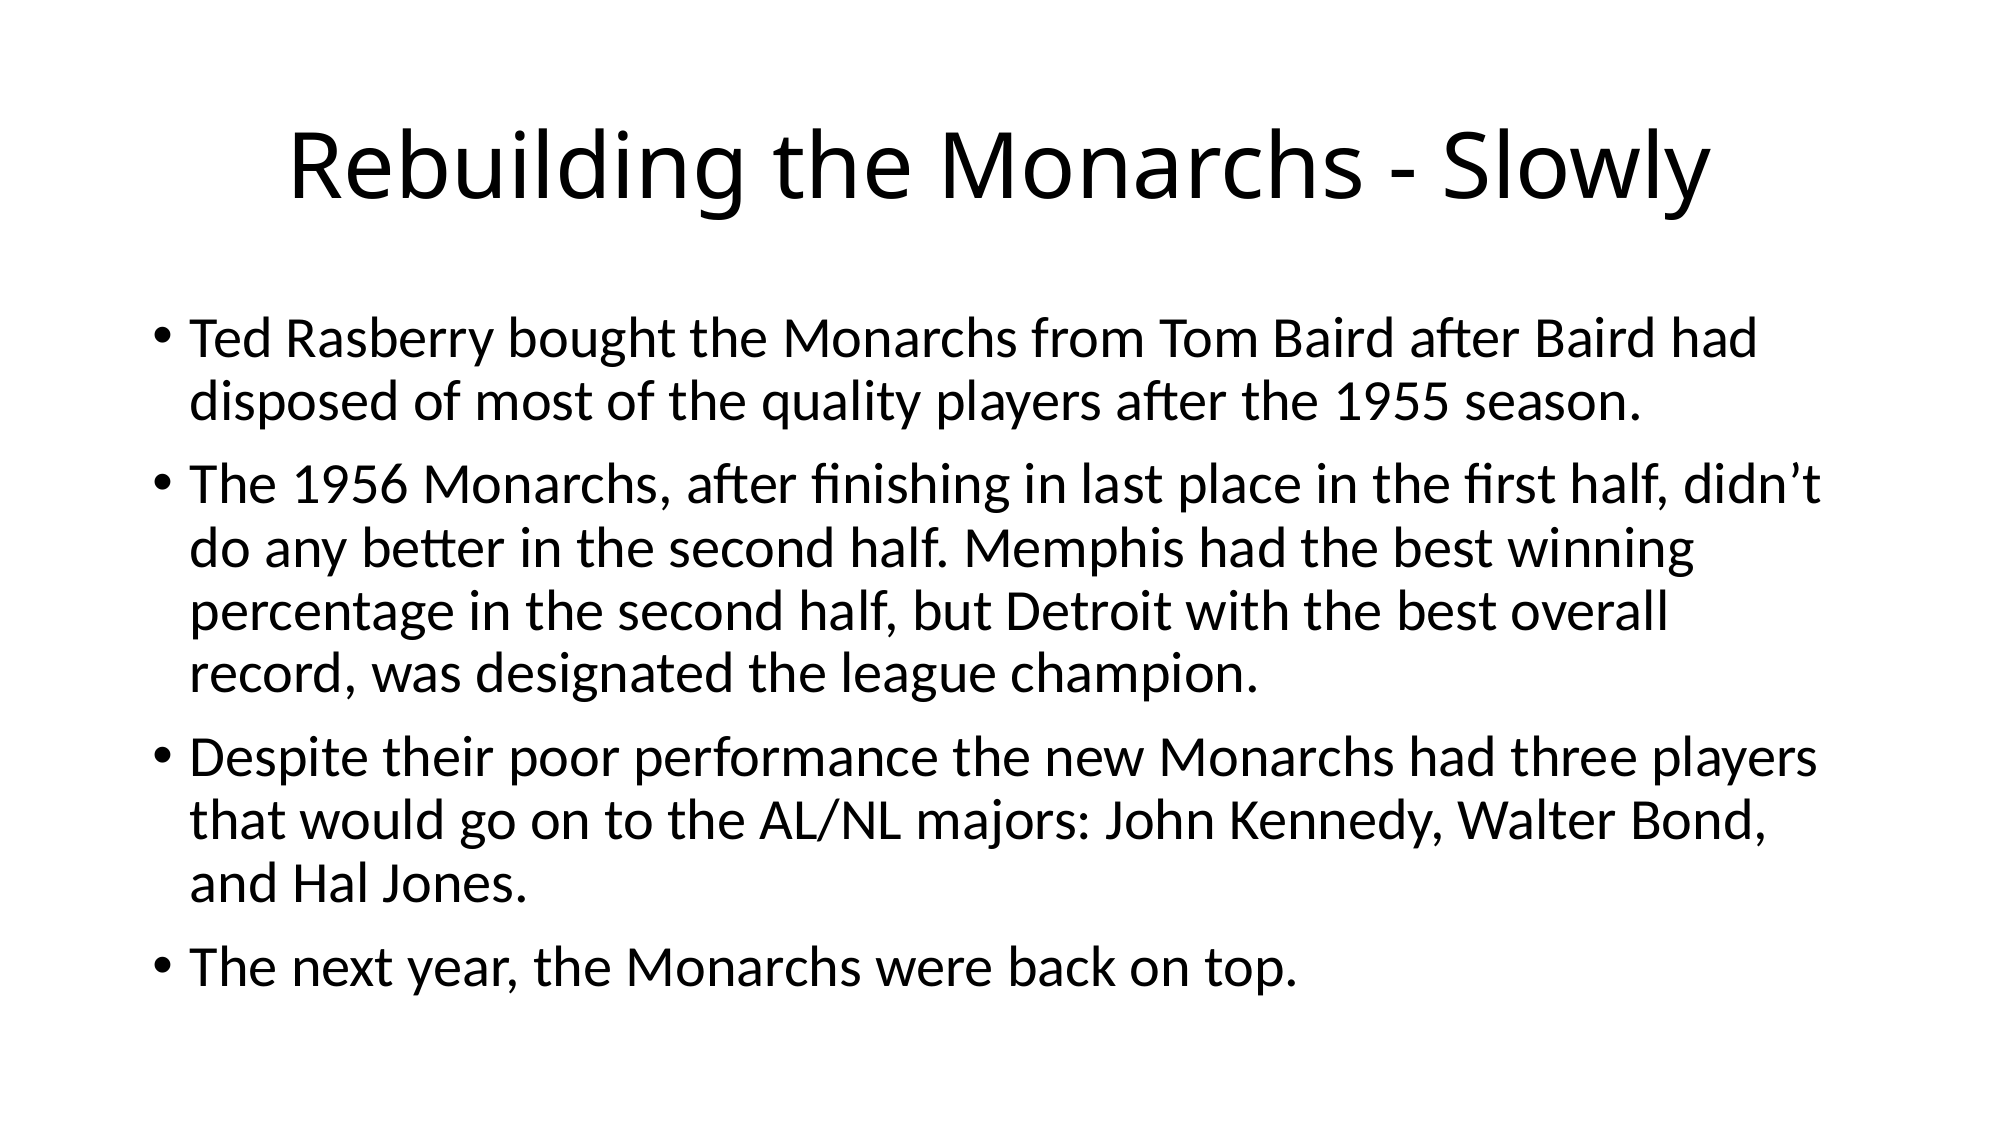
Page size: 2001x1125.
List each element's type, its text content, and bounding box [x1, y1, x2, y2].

title Rebuilding the Monarchs - Slowly [137, 59, 1863, 278]
list Ted Rasberry bought the Monarchs from Tom Baird after Baird had disposed of most of the quality players after the 1955 season. The 1956 Monarchs, after finishing in last place in the first half, didn’t do any better in the second half. Memphis had the best winning percentage in the second half, but Detroit with the best overall record, was designated the league champion. Despite their poor performance the new Monarchs had three players that would go on to the AL/NL majors: John Kennedy, Walter Bond, and Hal Jones. The next year, the Monarchs were back on top. [137, 299, 1863, 1014]
